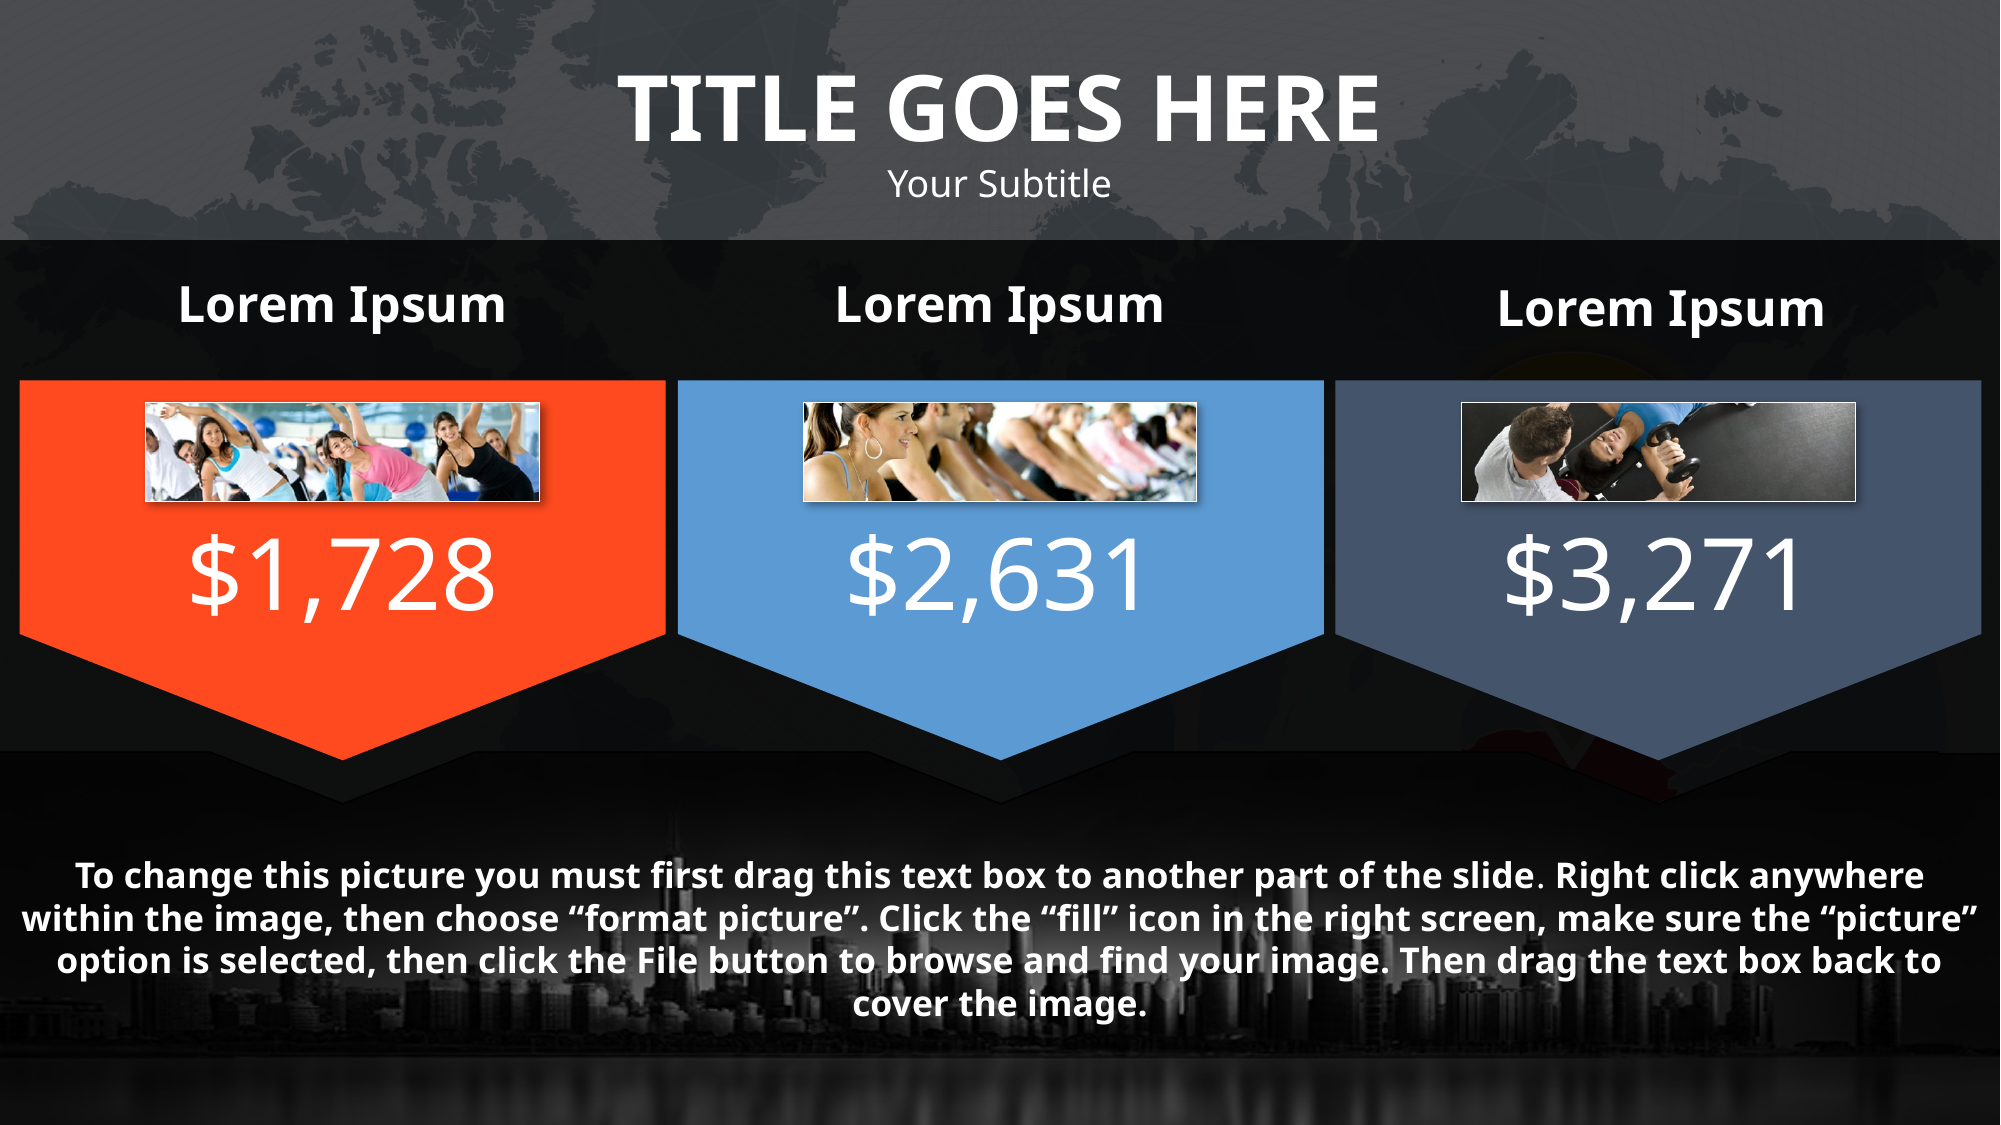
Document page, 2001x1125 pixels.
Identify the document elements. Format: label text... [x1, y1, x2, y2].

text_box TITLE GOES HERE Your Subtitle [548, 42, 1452, 212]
text_box [0, 239, 2000, 806]
text_box To change this picture you must first drag this text box to another part of the slide. Right click anywhere within the image, then choose “format picture”. Click the “fill” icon in the right screen, make sure the “picture” option is selected, then click the File button to browse and find your image. Then drag the text box back to cover the image. [0, 755, 2000, 1125]
text_box $3,271 [1334, 379, 1983, 762]
text_box Lorem Ipsum [164, 272, 521, 334]
text_box Lorem Ipsum [821, 272, 1178, 334]
picture [145, 402, 540, 502]
text_box $2,631 [676, 379, 1325, 762]
text_box $1,728 [18, 379, 667, 762]
text_box Lorem Ipsum [1483, 276, 1840, 337]
picture [803, 402, 1197, 502]
picture [1461, 402, 1856, 502]
